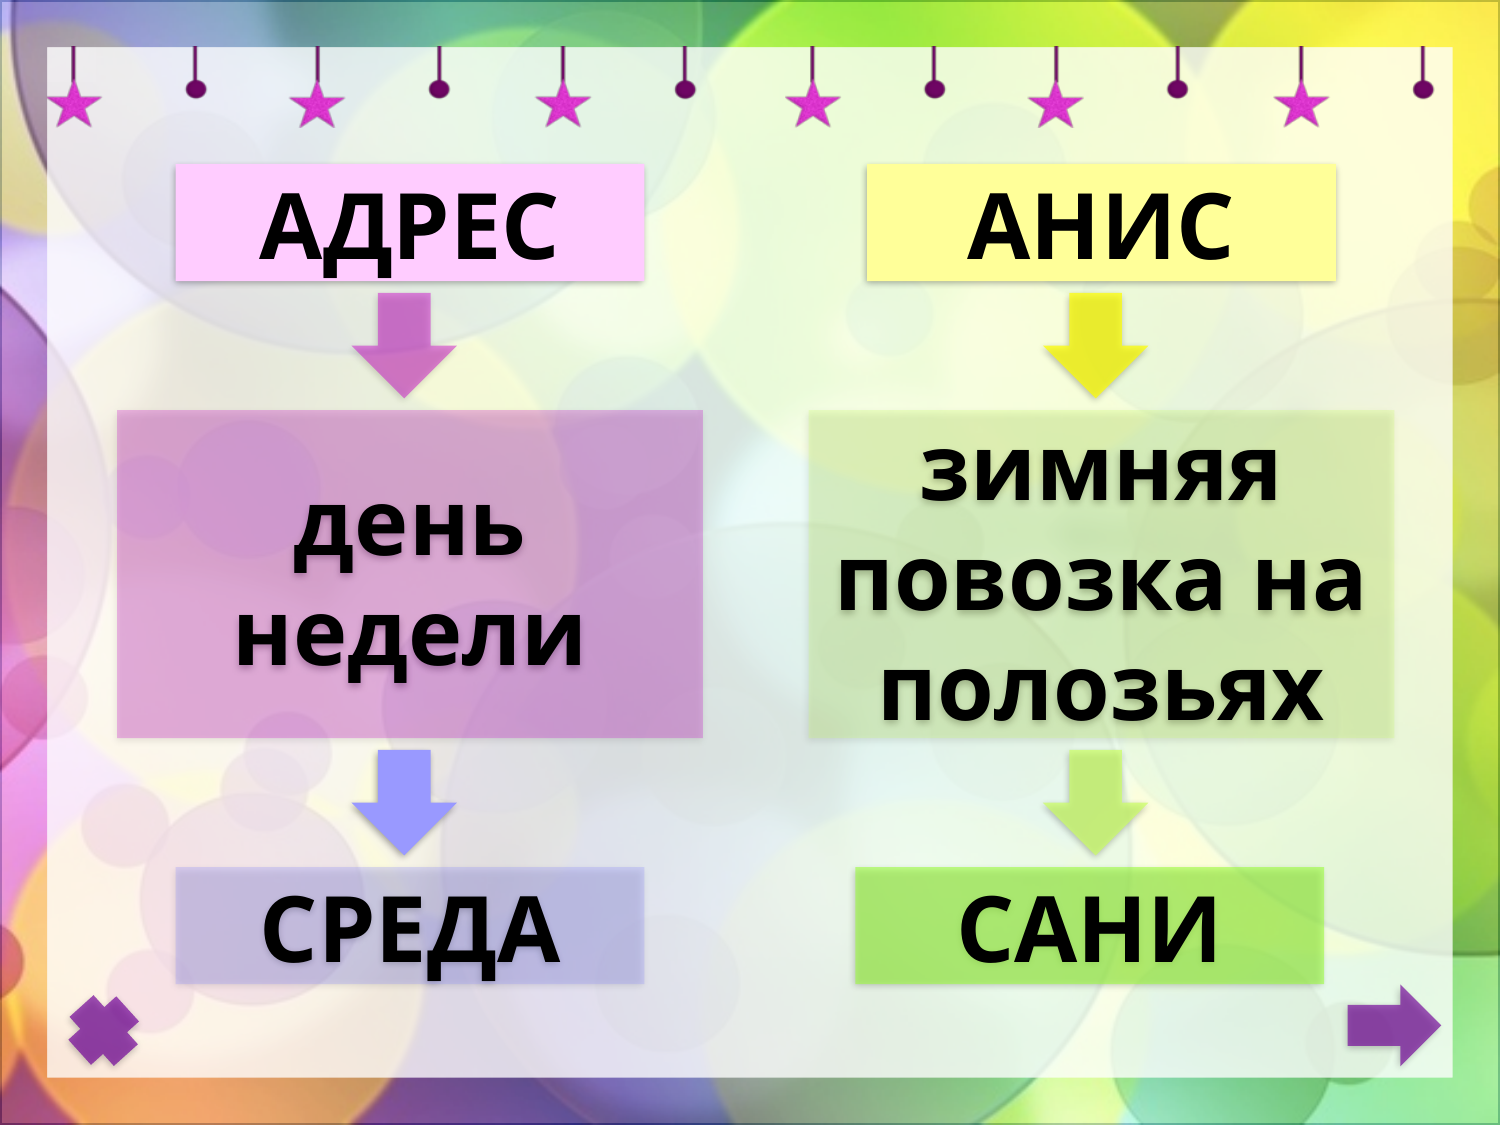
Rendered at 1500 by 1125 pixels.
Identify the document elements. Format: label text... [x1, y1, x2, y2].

text_box день недели [117, 410, 703, 739]
picture [0, 0, 1500, 1125]
text_box [351, 749, 457, 856]
text_box [1042, 749, 1149, 856]
text_box АДРЕС [175, 163, 645, 282]
text_box [1042, 292, 1149, 399]
text_box СРЕДА [175, 867, 645, 985]
text_box ГРИВА [2, 2, 1498, 1123]
text_box зимняя повозка на полозьях [808, 410, 1395, 739]
text_box [1347, 984, 1442, 1067]
text_box САНИ [855, 867, 1325, 985]
text_box [68, 995, 140, 1066]
text_box [351, 292, 457, 399]
text_box АНИС [867, 163, 1336, 282]
